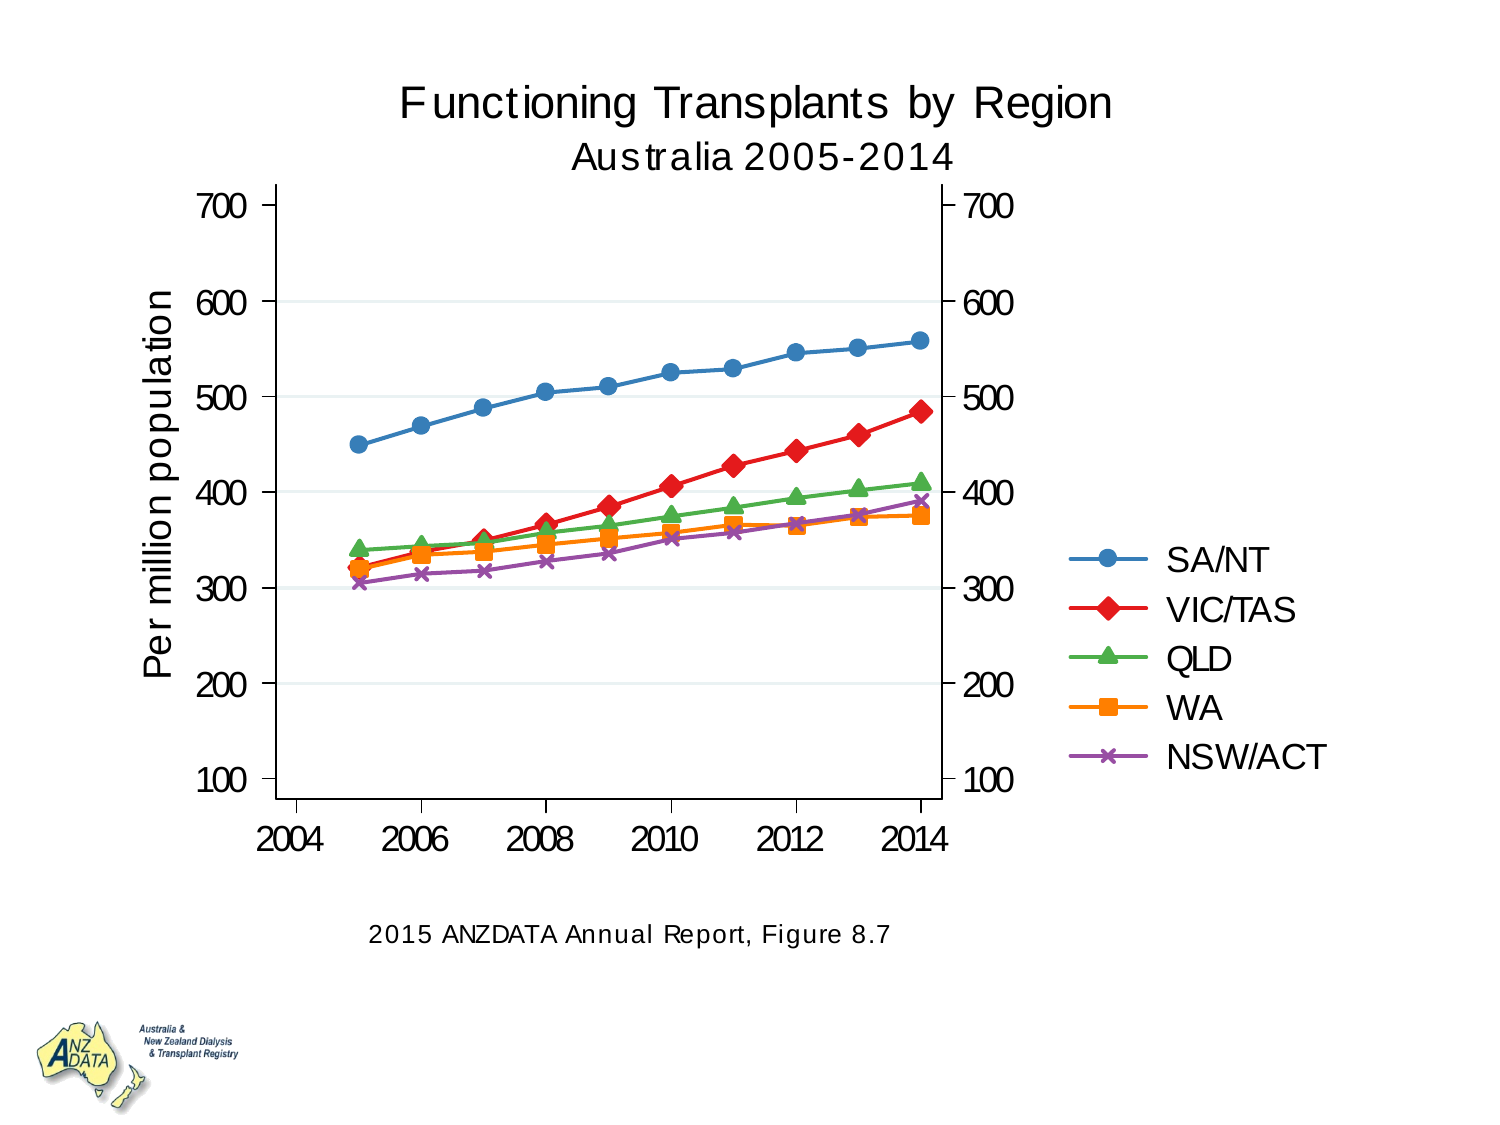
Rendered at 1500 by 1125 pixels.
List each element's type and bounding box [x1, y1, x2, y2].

picture [100, 42, 1400, 988]
picture [29, 1016, 243, 1118]
